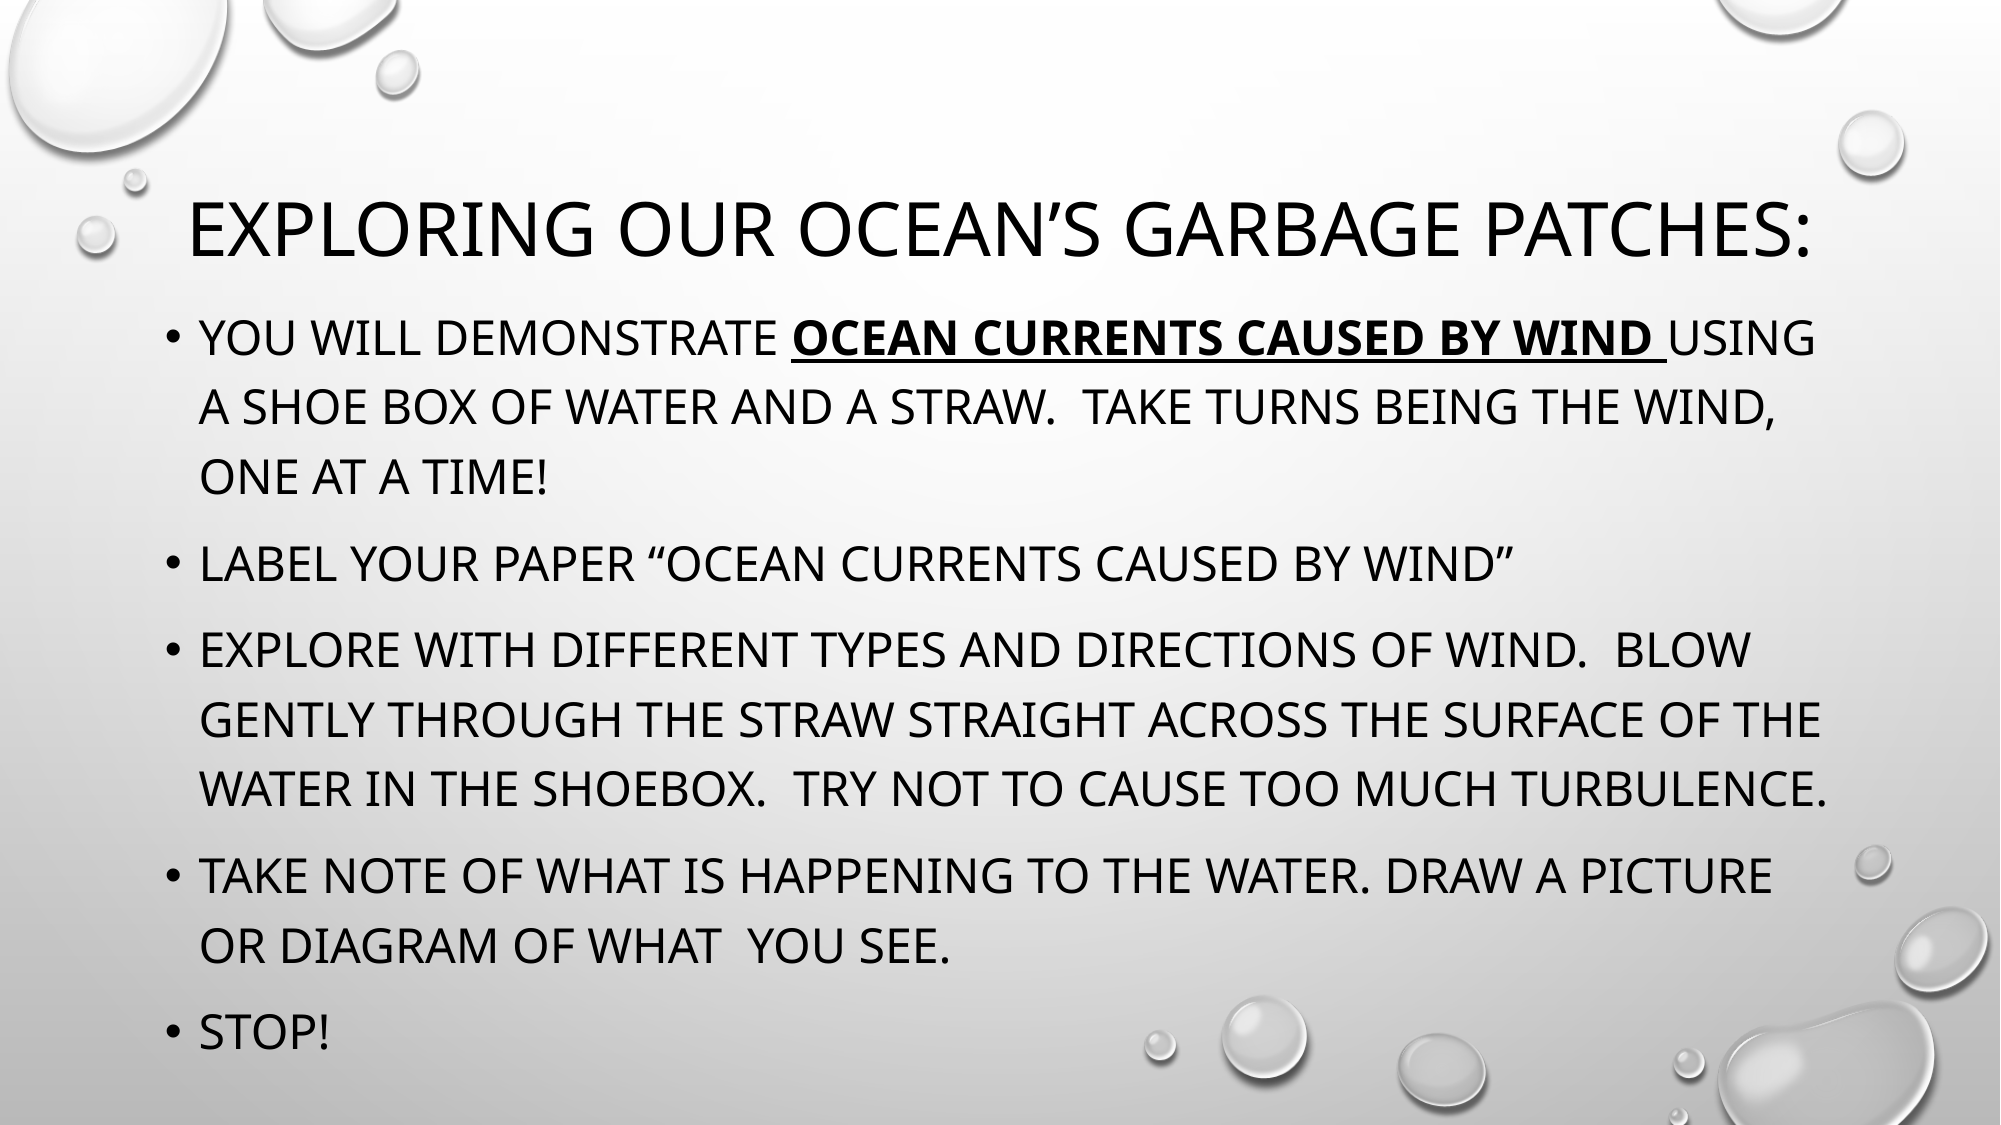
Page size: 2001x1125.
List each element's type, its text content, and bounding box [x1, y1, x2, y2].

list You will demonstrate ocean currents caused by wind using a shoe box of water and a straw. Take turns being the wind, one at a time! Label your paper “Ocean currents caused by wind” Explore with different types and directions of wind. Blow gently through the straw straight across the surface of the water in the shoebox. Try not to cause too much turbulence. Take note of what is happening to the water. Draw a picture or diagram of what you see. Stop! [149, 287, 1850, 1102]
picture [0, 0, 2000, 1125]
title Exploring our ocean’s garbage patches: [149, 101, 1851, 364]
